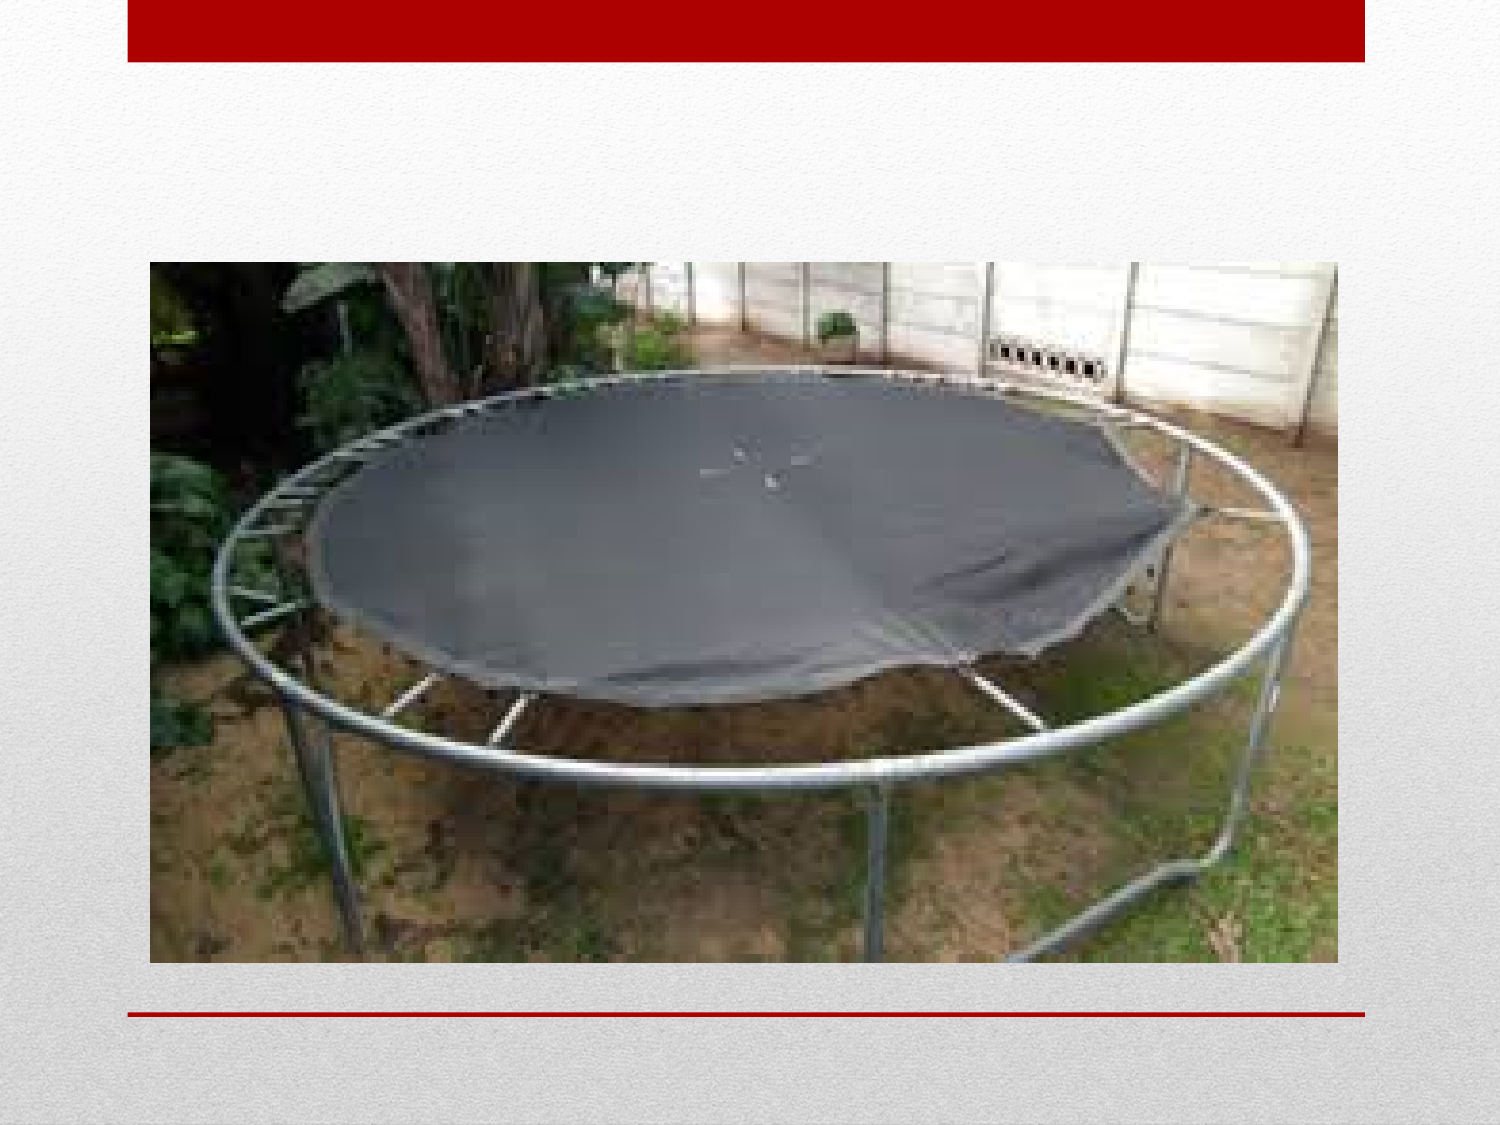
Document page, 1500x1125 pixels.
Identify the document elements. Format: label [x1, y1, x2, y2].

list [149, 261, 1339, 964]
